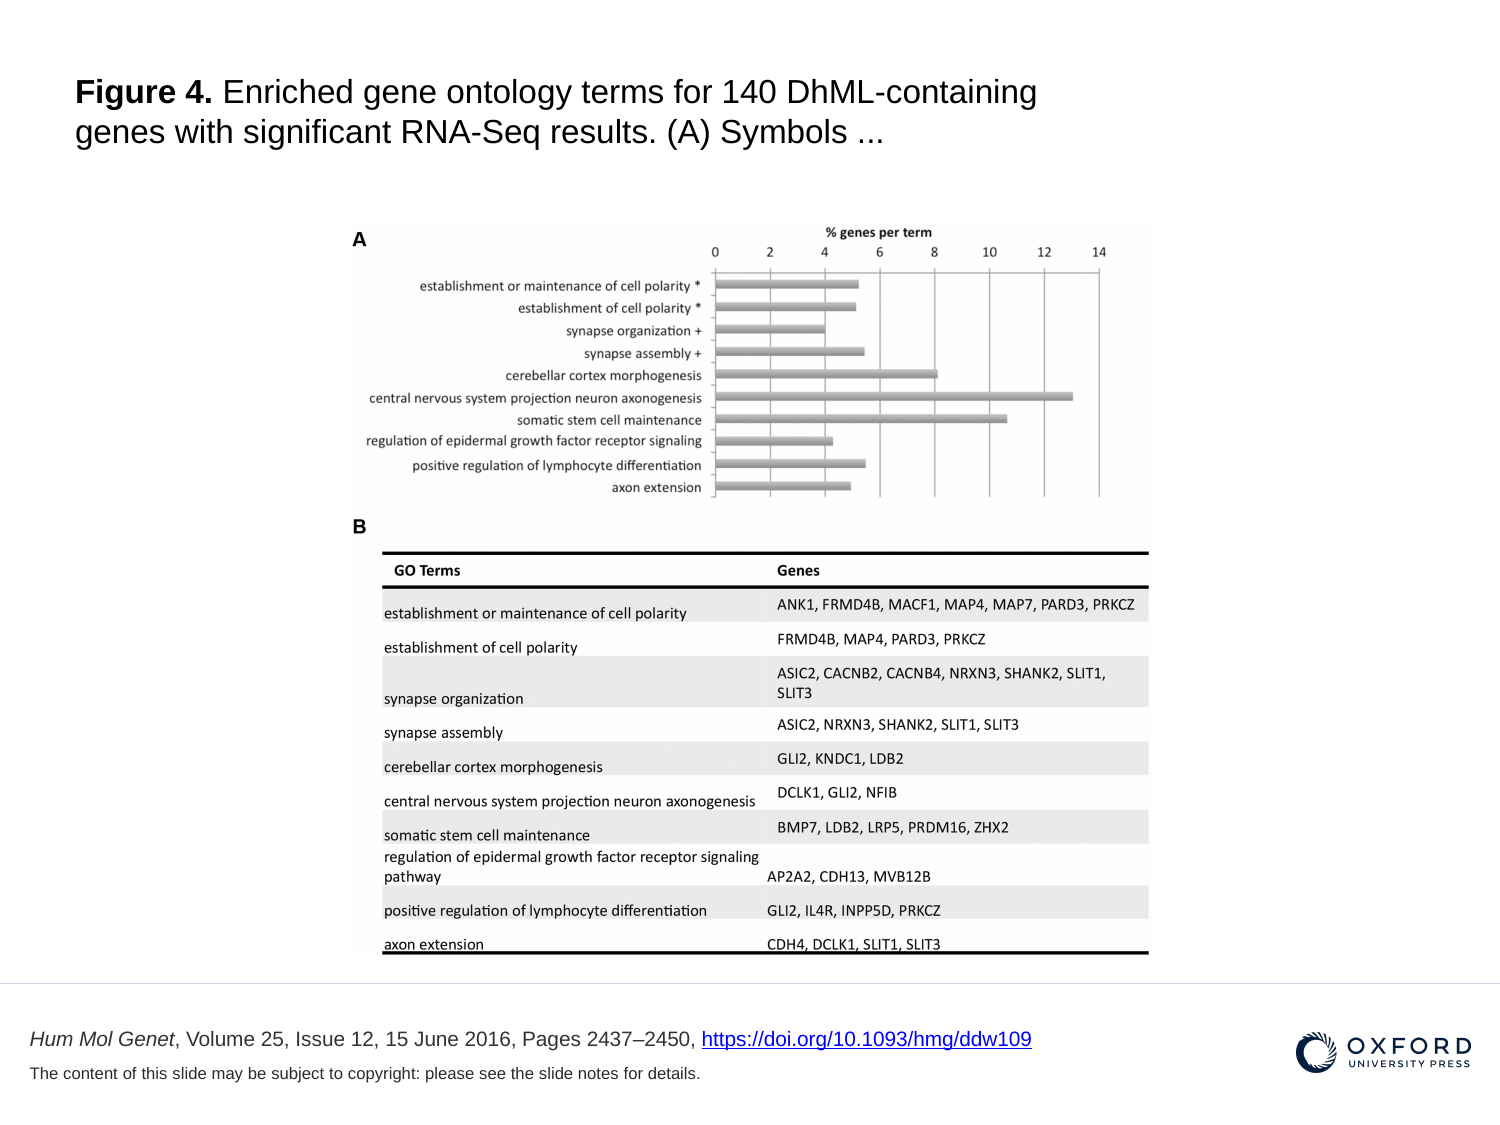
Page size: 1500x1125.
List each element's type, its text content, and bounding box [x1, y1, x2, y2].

picture [349, 224, 1151, 957]
footer Hum Mol Genet, Volume 25, Issue 12, 15 June 2016, Pages 2437–2450, https://doi.org/10.1093/hmg/ddw109 The content of this slide may be subject to copyright: please see the slide notes for details. [0, 983, 1260, 1125]
picture [1296, 1032, 1471, 1073]
title Figure 4. Enriched gene ontology terms for 140 DhML-containing genes with significant RNA-Seq results. (A) Symbols ... [75, 69, 1078, 171]
